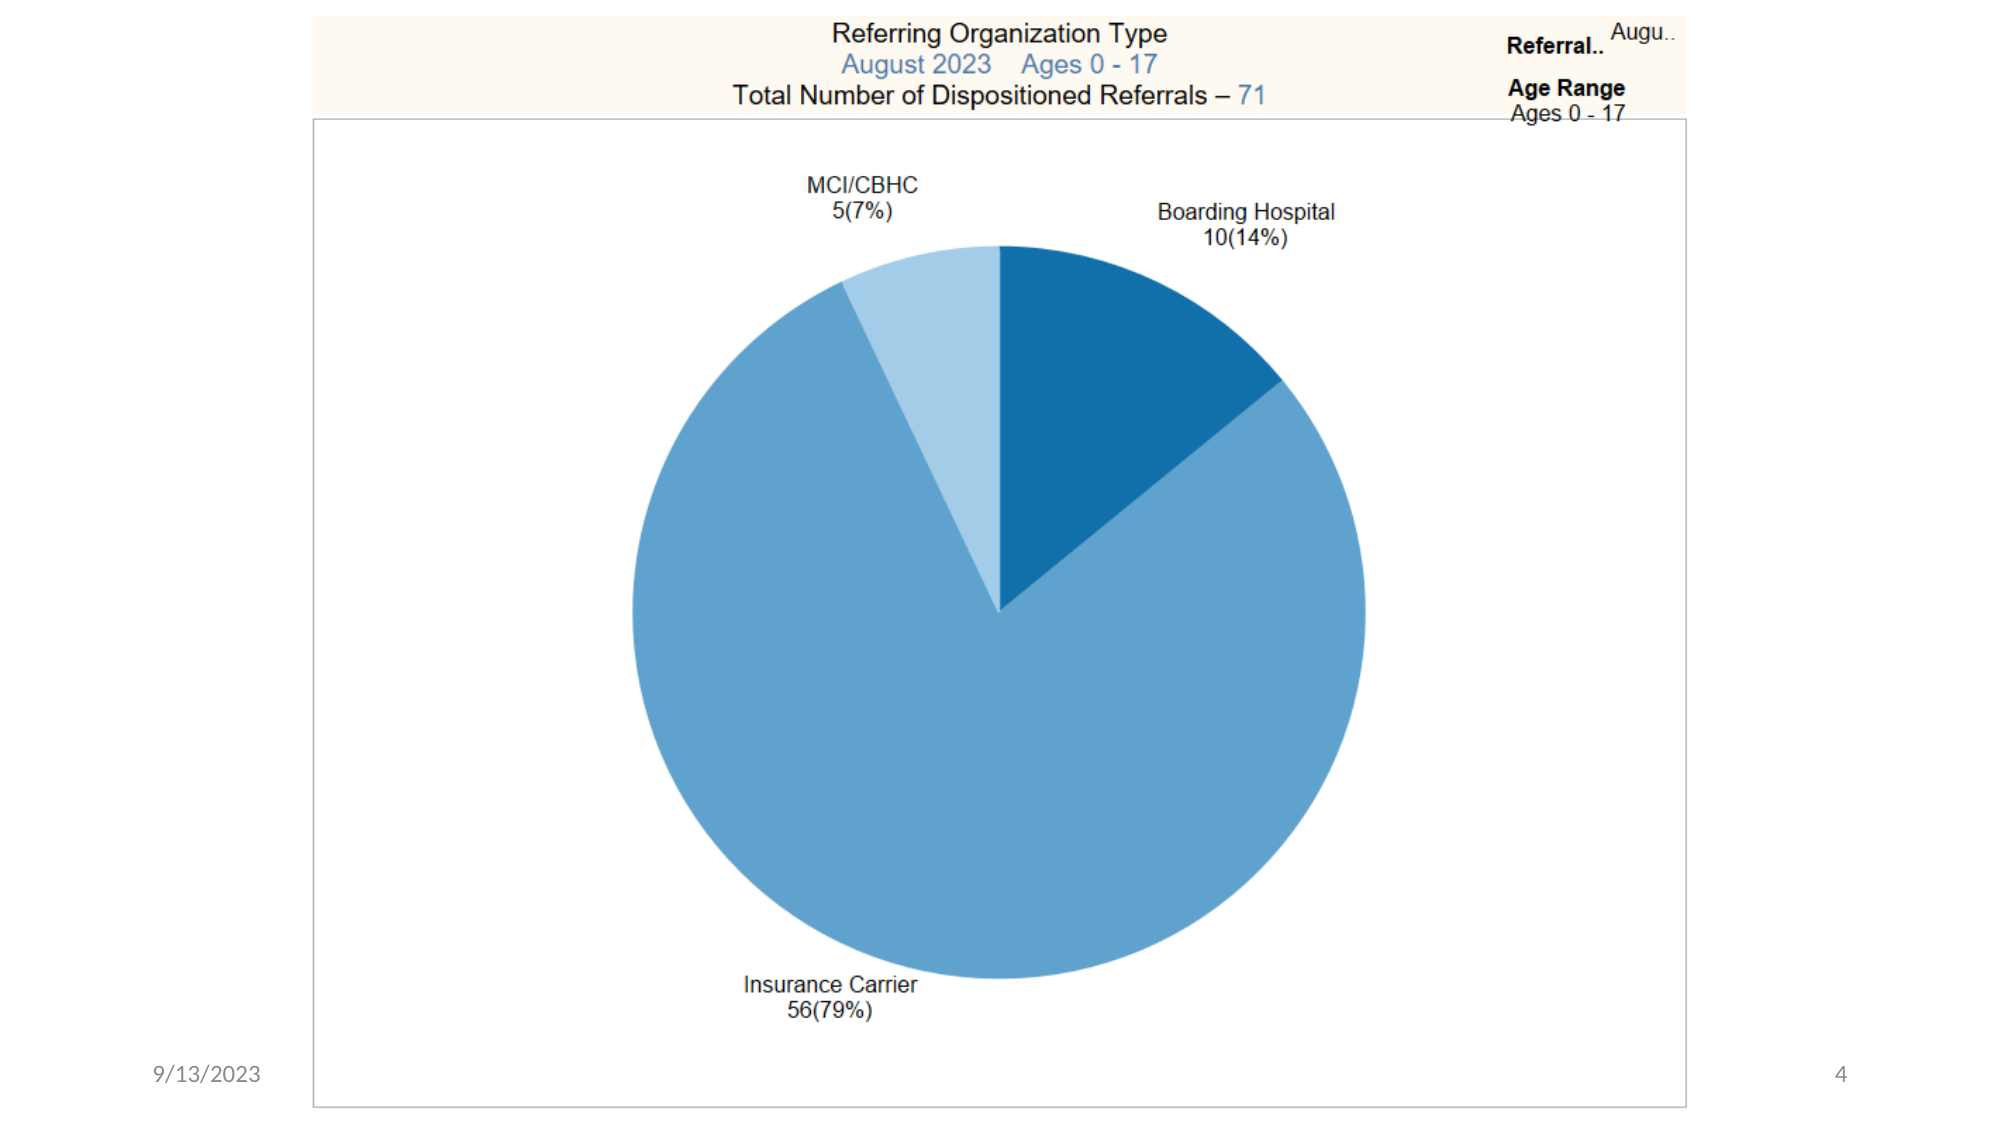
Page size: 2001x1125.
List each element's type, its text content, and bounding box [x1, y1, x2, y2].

picture [296, 0, 1704, 1125]
slide_number 4 [1704, 1042, 1863, 1103]
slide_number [137, 1042, 296, 1103]
